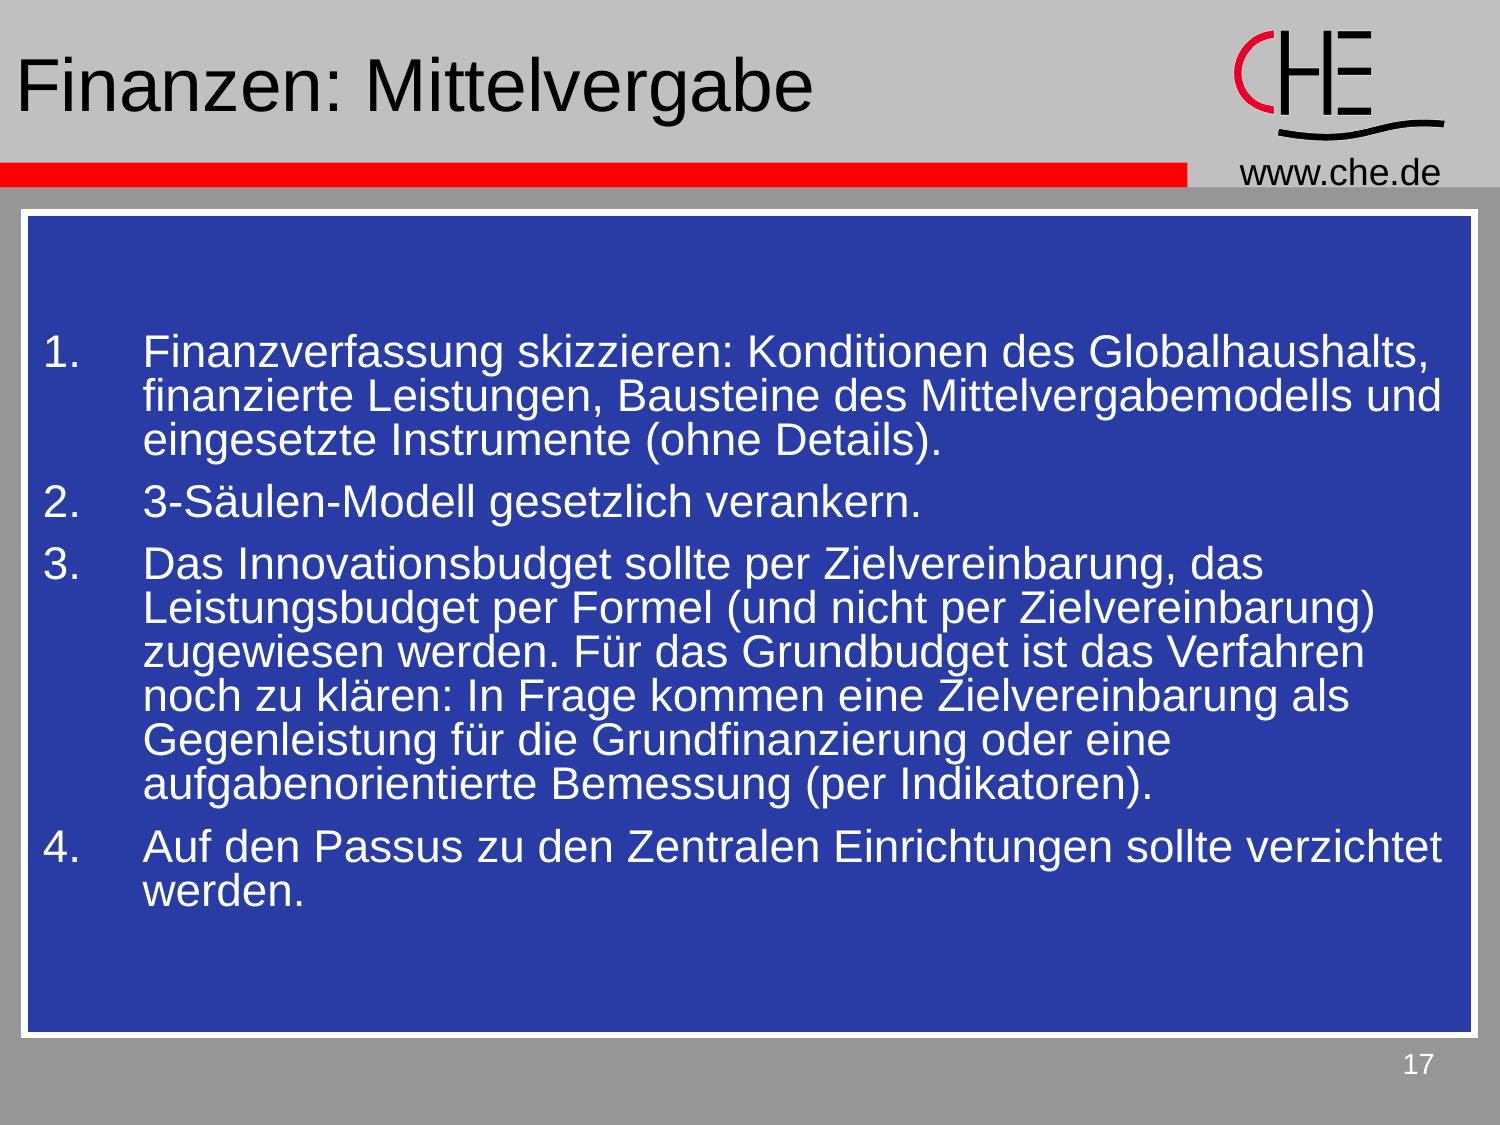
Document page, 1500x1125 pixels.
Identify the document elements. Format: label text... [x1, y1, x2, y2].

title Finanzen: Mittelvergabe [0, 0, 1213, 163]
picture [1233, 27, 1446, 143]
list Finanzverfassung skizzieren: Konditionen des Globalhaushalts, finanzierte Leistungen, Bausteine des Mittelvergabemodells und eingesetzte Instrumente (ohne Details). 3-Säulen-Modell gesetzlich verankern. Das Innovationsbudget sollte per Zielvereinbarung, das Leistungsbudget per Formel (und nicht per Zielvereinbarung) zugewiesen werden. Für das Grundbudget ist das Verfahren noch zu klären: In Frage kommen eine Zielvereinbarung als Gegenleistung für die Grundfinanzierung oder eine aufgabenorientierte Bemessung (per Indikatoren). Auf den Passus zu den Zentralen Einrichtungen sollte verzichtet werden. [24, 212, 1475, 1035]
slide_number 17 [1362, 1037, 1450, 1100]
